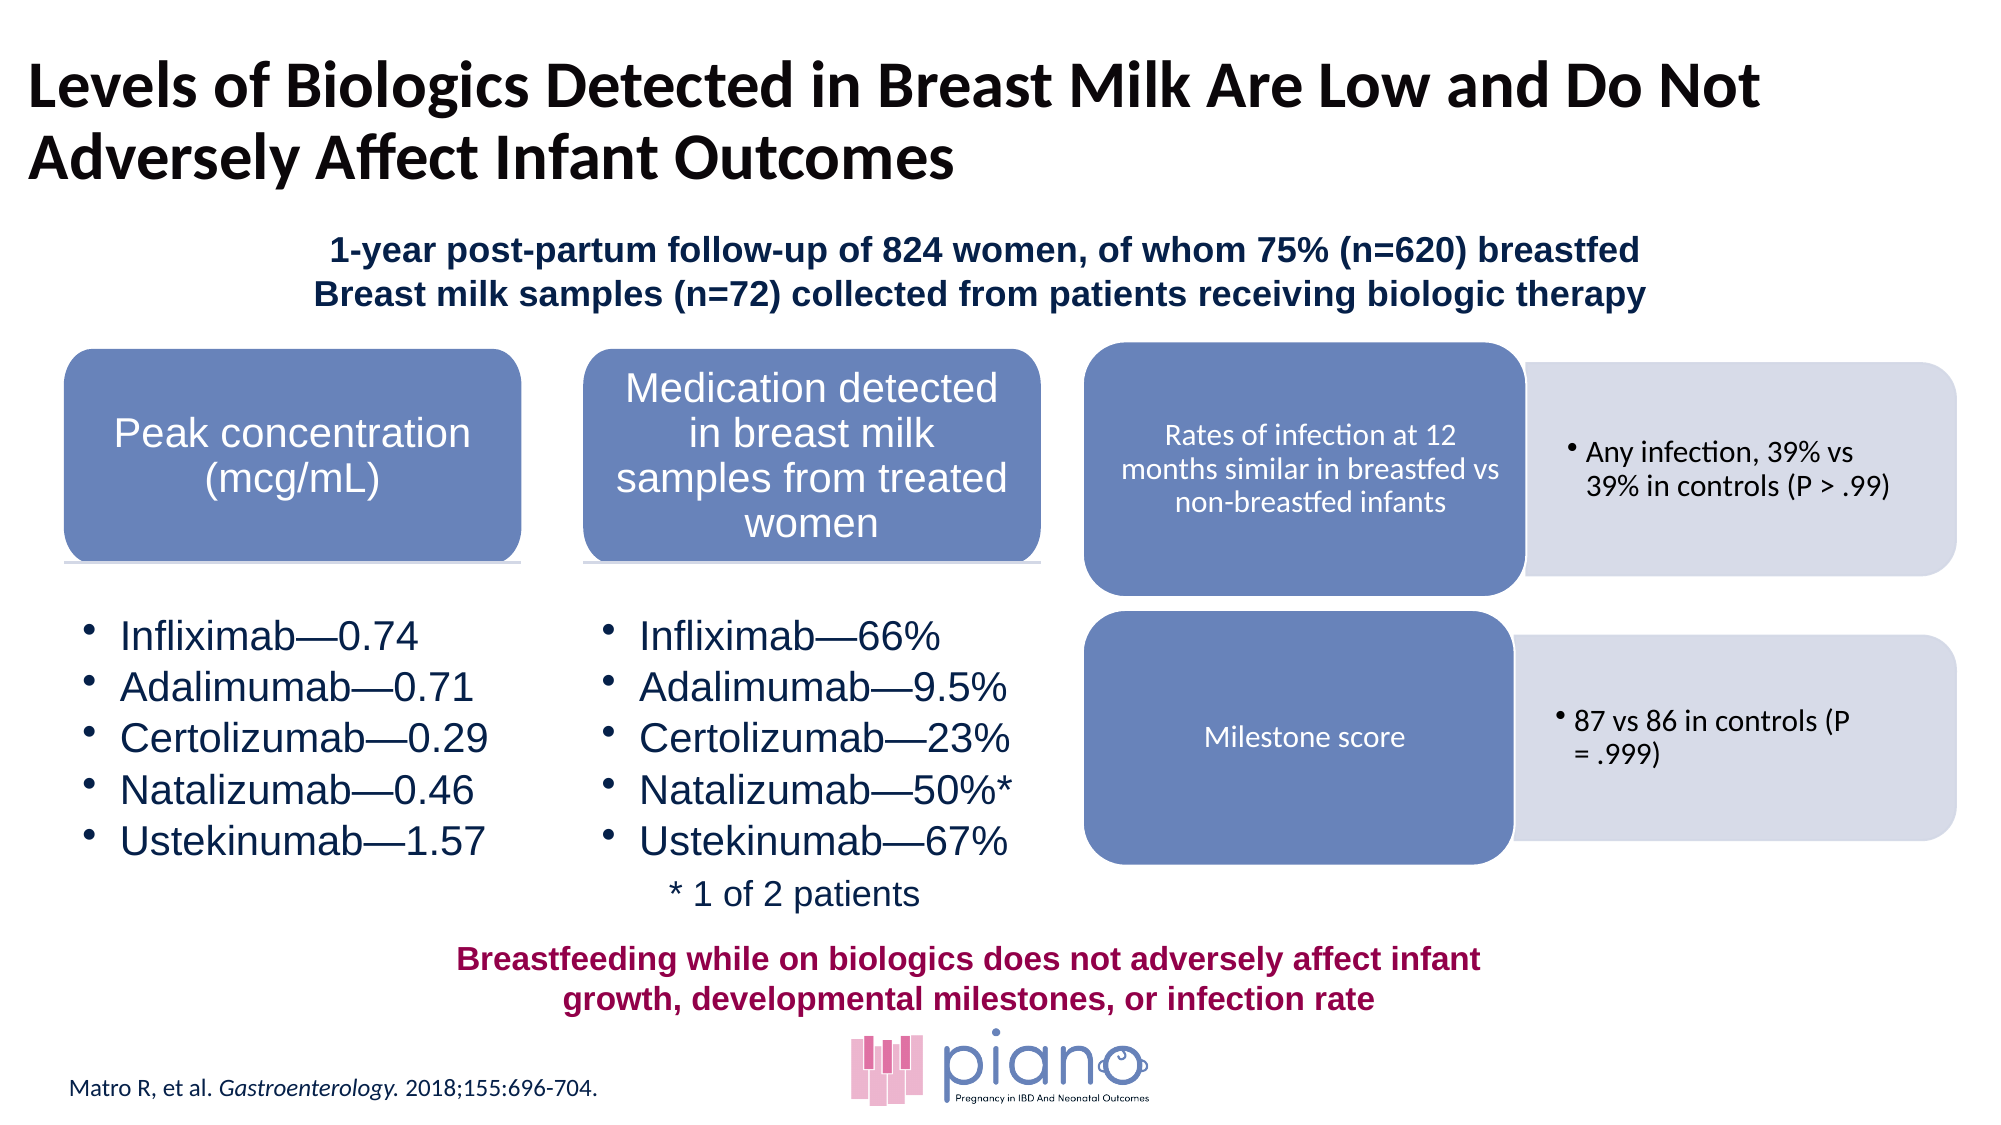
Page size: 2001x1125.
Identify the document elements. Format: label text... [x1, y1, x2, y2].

text_box 1-year post-partum follow-up of 824 women, of whom 75% (n=620) breastfed Breast milk samples (n=72) collected from patients receiving biologic therapy [97, 219, 1877, 321]
title Levels of Biologics Detected in Breast Milk Are Low and Do Not Adversely Affect Infant Outcomes [13, 58, 1834, 185]
text_box * 1 of 2 patients [654, 862, 1155, 967]
text_box Matro R, et al. Gastroenterology. 2018;155:696-704. [54, 1064, 987, 1110]
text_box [64, 349, 1040, 563]
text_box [1082, 341, 1956, 866]
text_box Breastfeeding while on biologics does not adversely affect infant growth, developmental milestones, or infection rate [401, 929, 1538, 1025]
picture [851, 1028, 1149, 1106]
